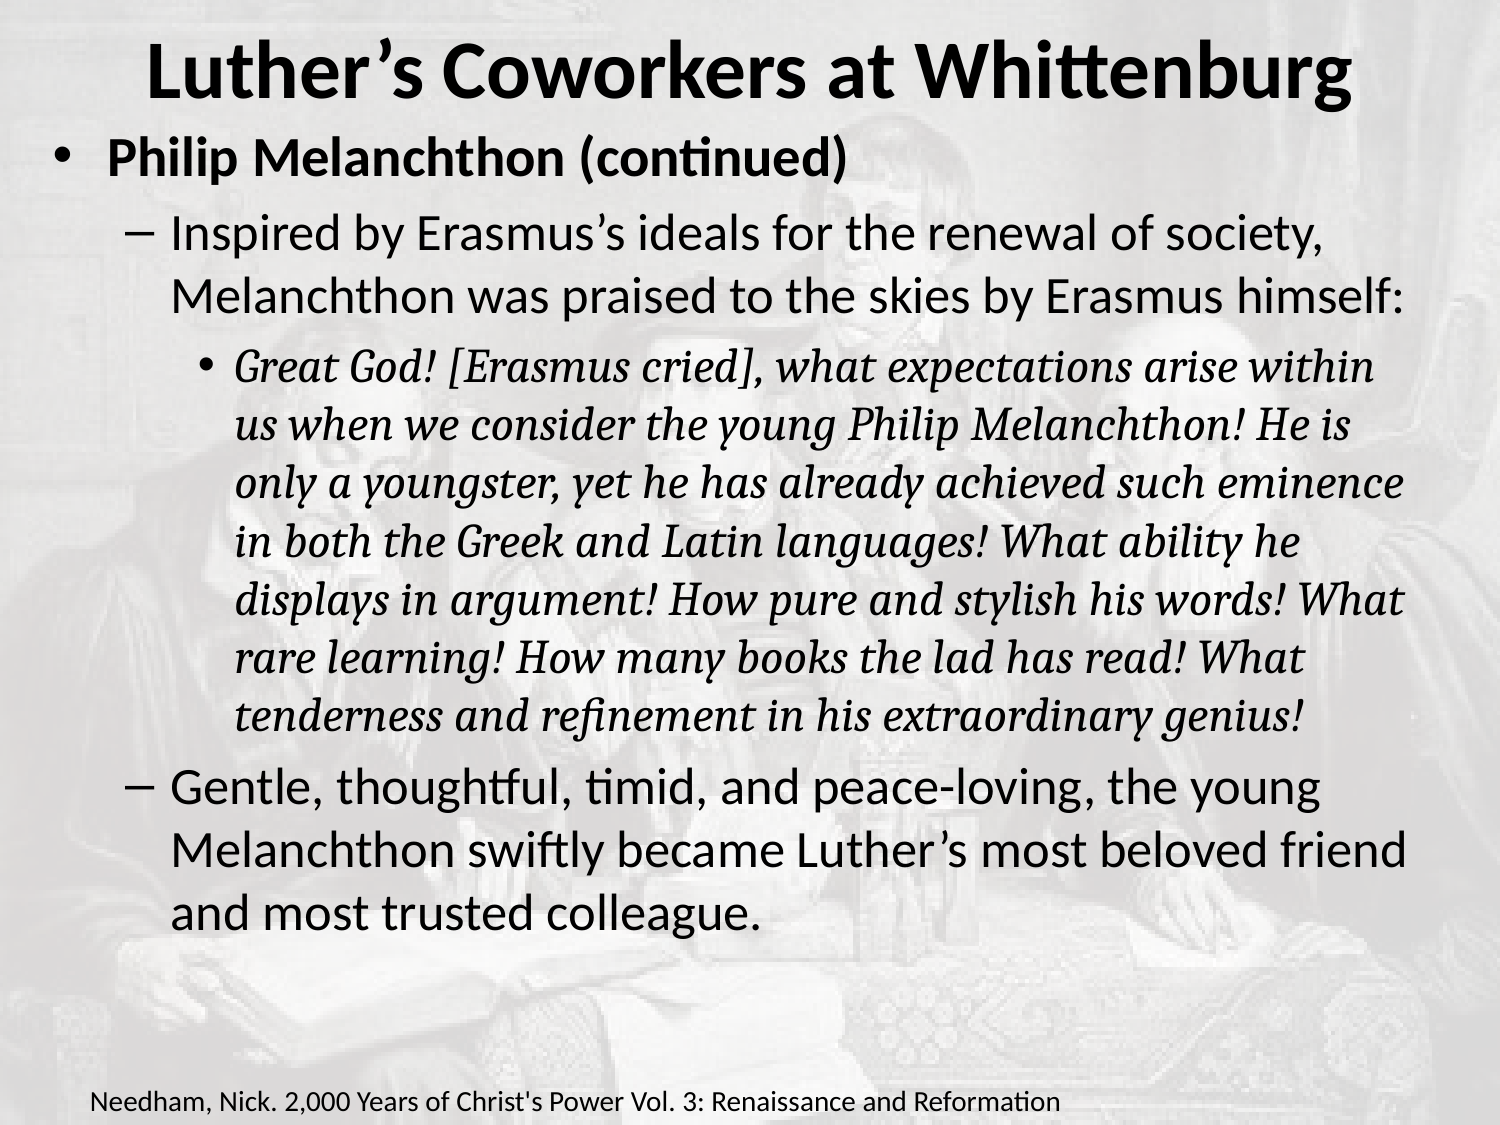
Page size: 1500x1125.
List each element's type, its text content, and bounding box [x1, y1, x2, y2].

text_box Needham, Nick. 2,000 Years of Christ's Power Vol. 3: Renaissance and Reformation [74, 1074, 1500, 1125]
title Luther’s Coworkers at Whittenburg [0, 4, 1500, 125]
list Philip Melanchthon (continued) Inspired by Erasmus’s ideals for the renewal of society, Melanchthon was praised to the skies by Erasmus himself: Great God! [Erasmus cried], what expectations arise within us when we consider the young Philip Melanchthon! He is only a youngster, yet he has already achieved such eminence in both the Greek and Latin languages! What ability he displays in argument! How pure and stylish his words! What rare learning! How many books the lad has read! What tenderness and refinement in his extraordinary genius! Gentle, thoughtful, timid, and peace-loving, the young Melanchthon swiftly became Luther’s most beloved friend and most trusted colleague. [37, 112, 1425, 1075]
